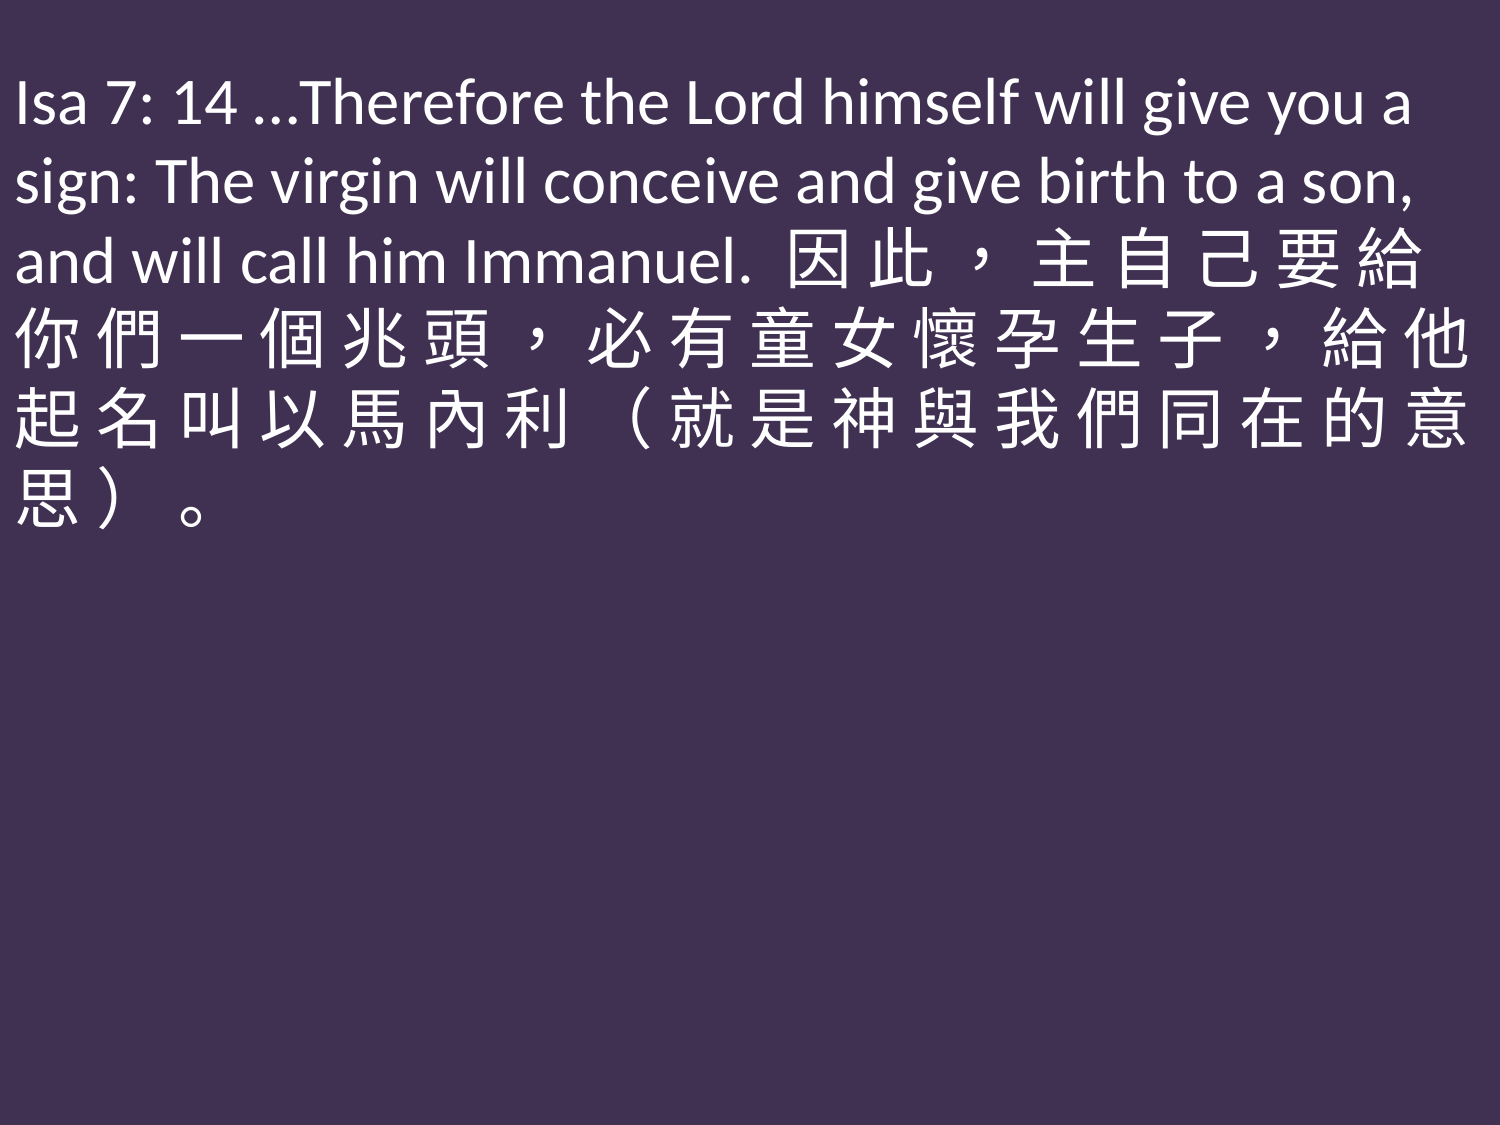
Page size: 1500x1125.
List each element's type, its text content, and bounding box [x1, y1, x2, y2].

text_box Isa 7: 14 …Therefore the Lord himself will give you a sign: The virgin will conceive and give birth to a son, and will call him Immanuel. 因 此 ， 主 自 己 要 給 你 們 一 個 兆 頭 ， 必 有 童 女 懷 孕 生 子 ， 給 他 起 名 叫 以 馬 內 利 （ 就 是 神 與 我 們 同 在 的 意 思 ） 。 [0, 50, 1500, 625]
